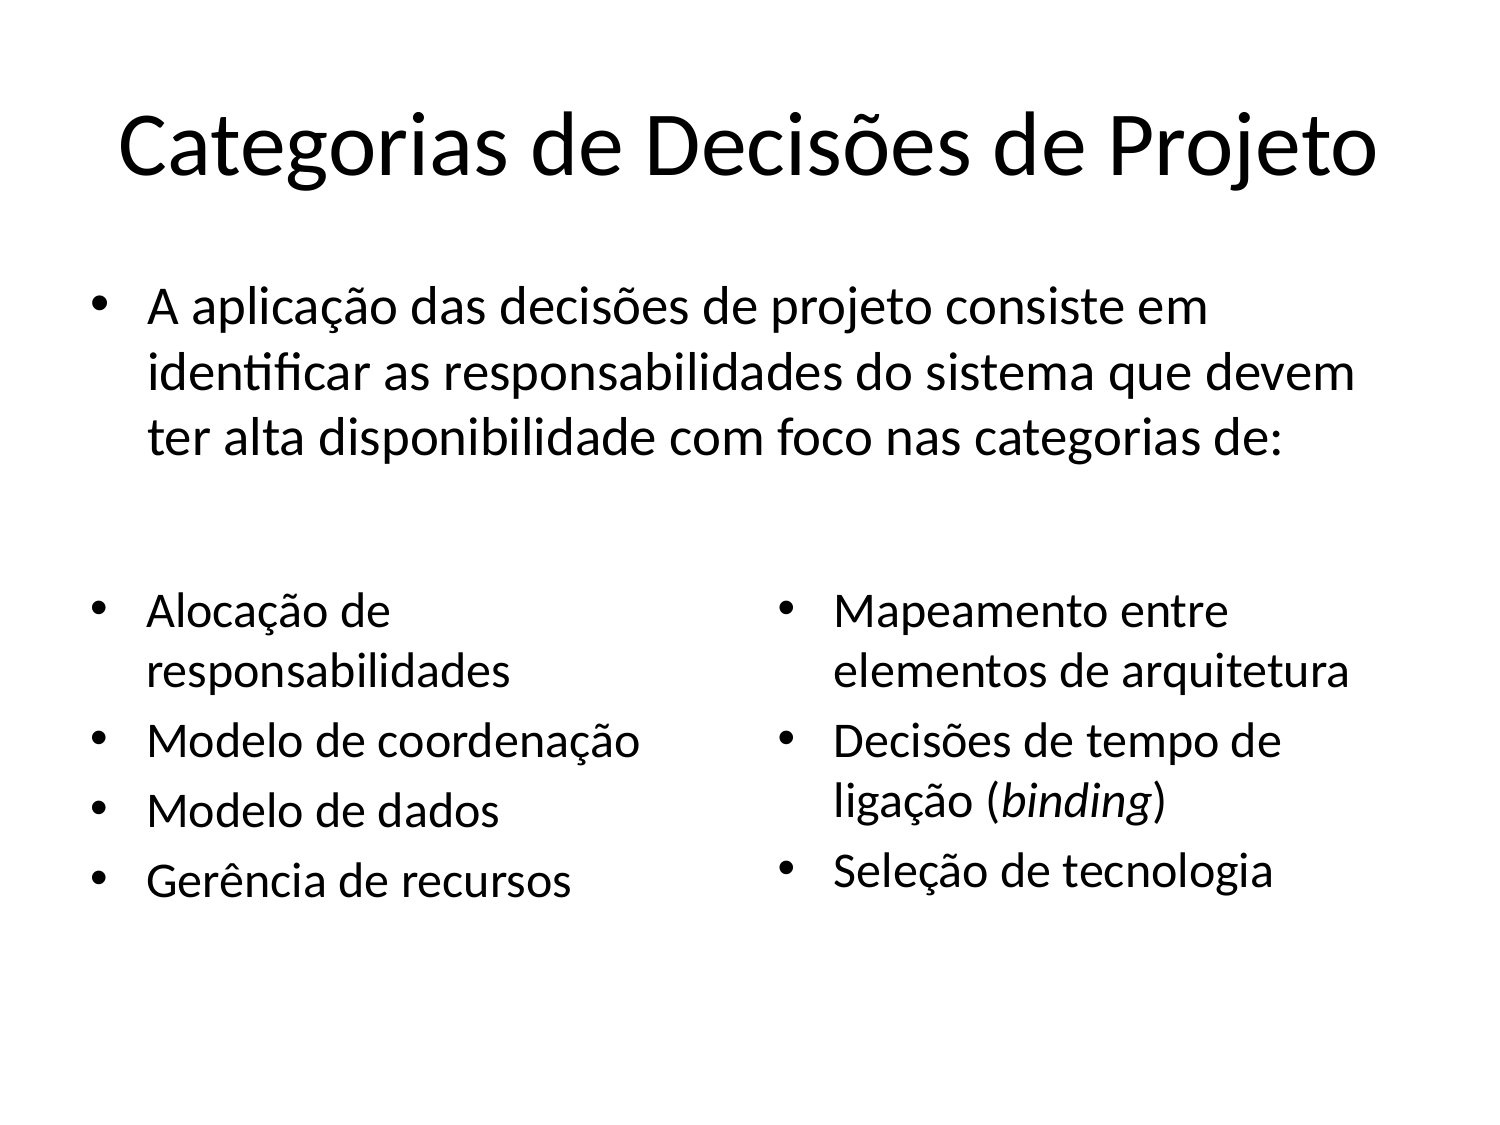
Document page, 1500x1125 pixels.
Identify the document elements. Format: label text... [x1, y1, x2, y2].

list Alocação de responsabilidades Modelo de coordenação Modelo de dados Gerência de recursos [75, 569, 738, 1083]
title Categorias de Decisões de Projeto [75, 45, 1425, 233]
text_box A aplicação das decisões de projeto consiste em identificar as responsabilidades do sistema que devem ter alta disponibilidade com foco nas categorias de: [74, 262, 1425, 527]
list Mapeamento entre elementos de arquitetura Decisões de tempo de ligação (binding) Seleção de tecnologia [762, 569, 1425, 1035]
